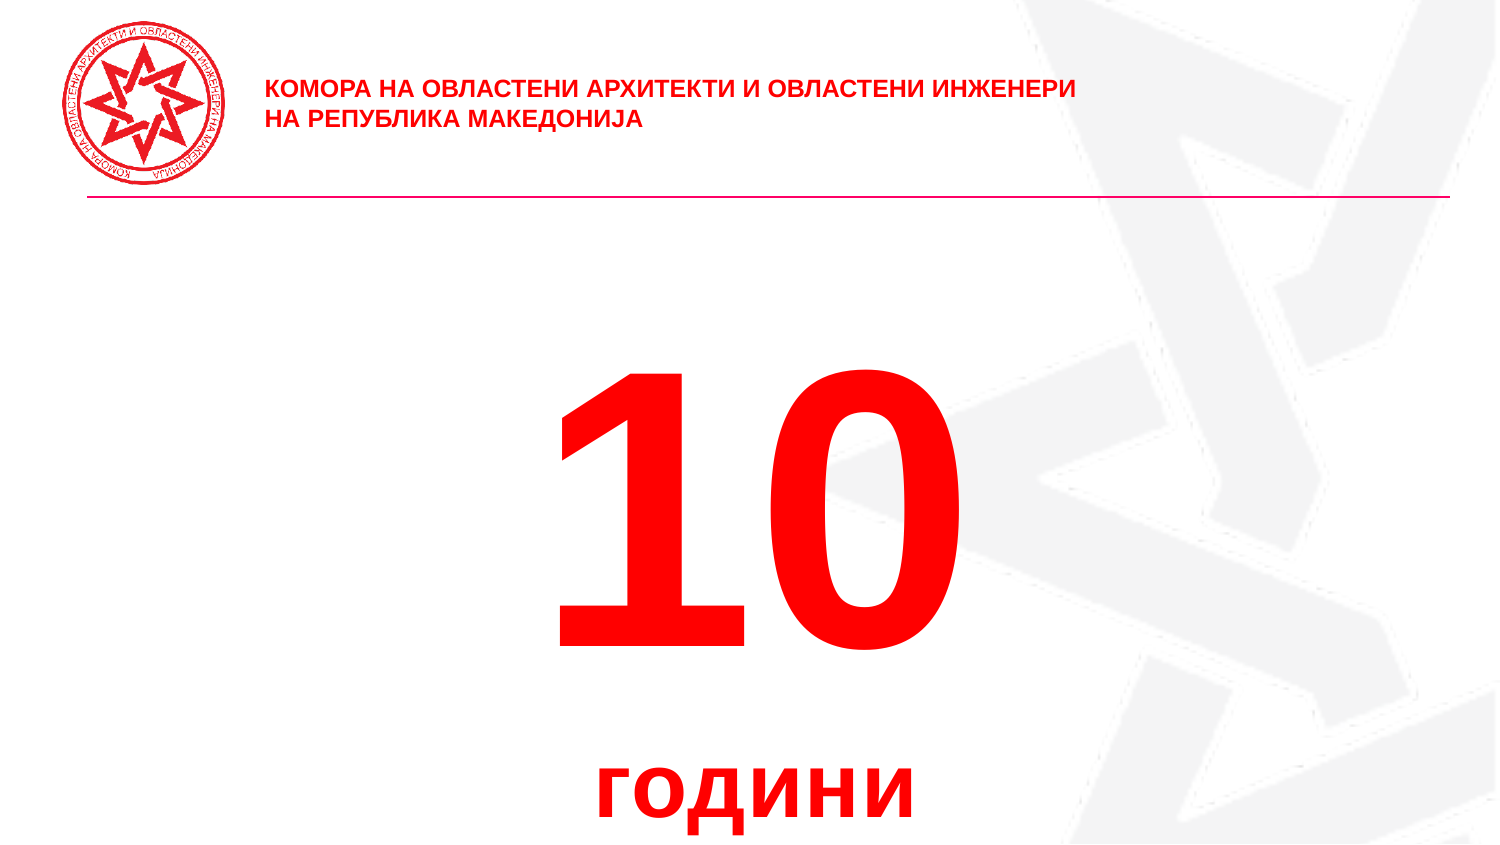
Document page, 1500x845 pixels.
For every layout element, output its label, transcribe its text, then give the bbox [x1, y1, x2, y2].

subtitle 10 години [64, 243, 780, 844]
picture [785, 0, 1500, 844]
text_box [62, 21, 1463, 198]
